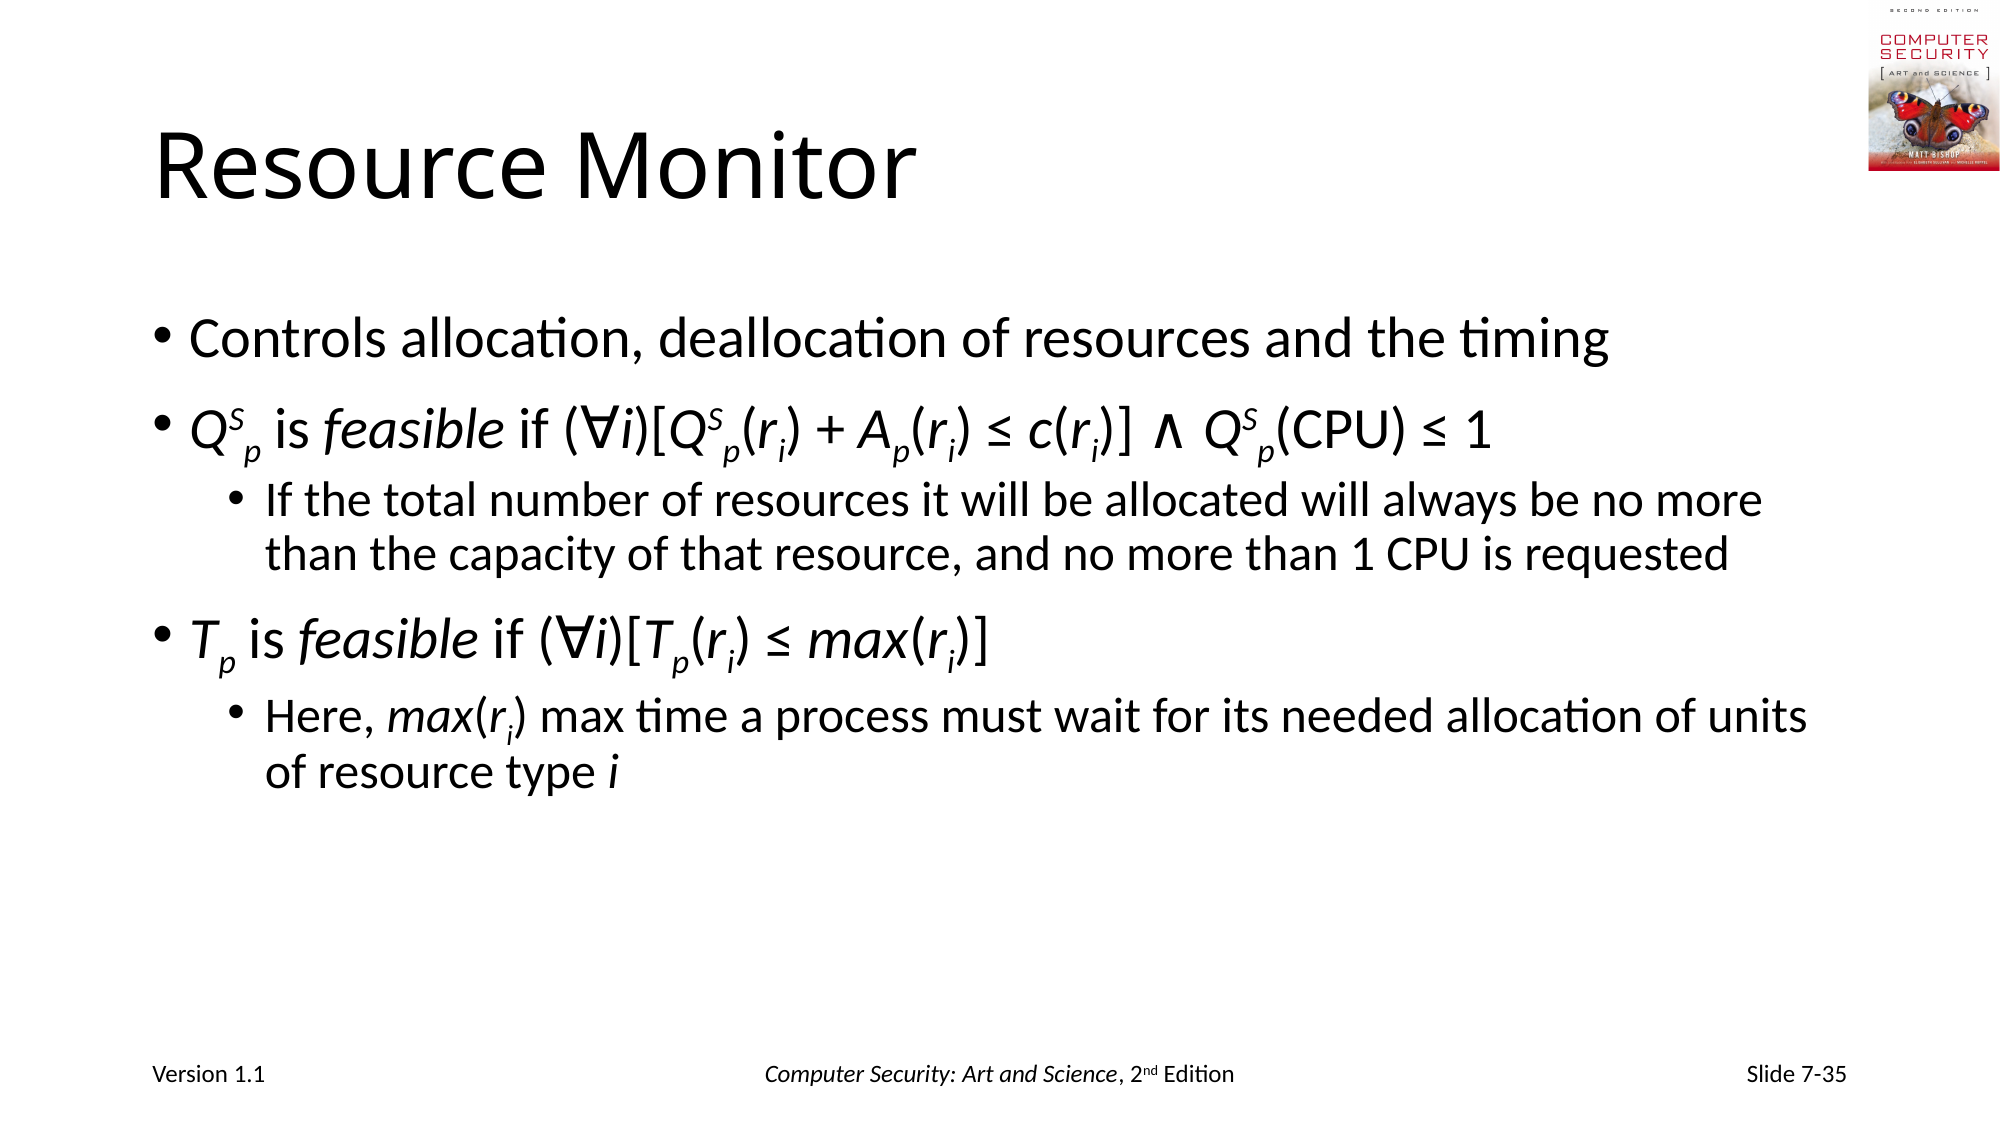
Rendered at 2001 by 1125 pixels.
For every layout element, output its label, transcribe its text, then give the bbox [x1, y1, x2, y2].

picture [1868, 0, 2000, 171]
slide_number Version 1.1 [137, 1042, 588, 1103]
title Resource Monitor [137, 59, 1863, 278]
list Controls allocation, deallocation of resources and the timing QSp is feasible if (∀i)[QSp(ri) + Ap(ri) ≤ c(ri)] ∧ QSp(CPU) ≤ 1 If the total number of resources it will be allocated will always be no more than the capacity of that resource, and no more than 1 CPU is requested Tp is feasible if (∀i)[Tp(ri) ≤ max(ri)] Here, max(ri) max time a process must wait for its needed allocation of units of resource type i [137, 299, 1863, 1014]
slide_number Slide 7-35 [1412, 1042, 1863, 1103]
footer Computer Security: Art and Science, 2nd Edition [662, 1042, 1338, 1103]
